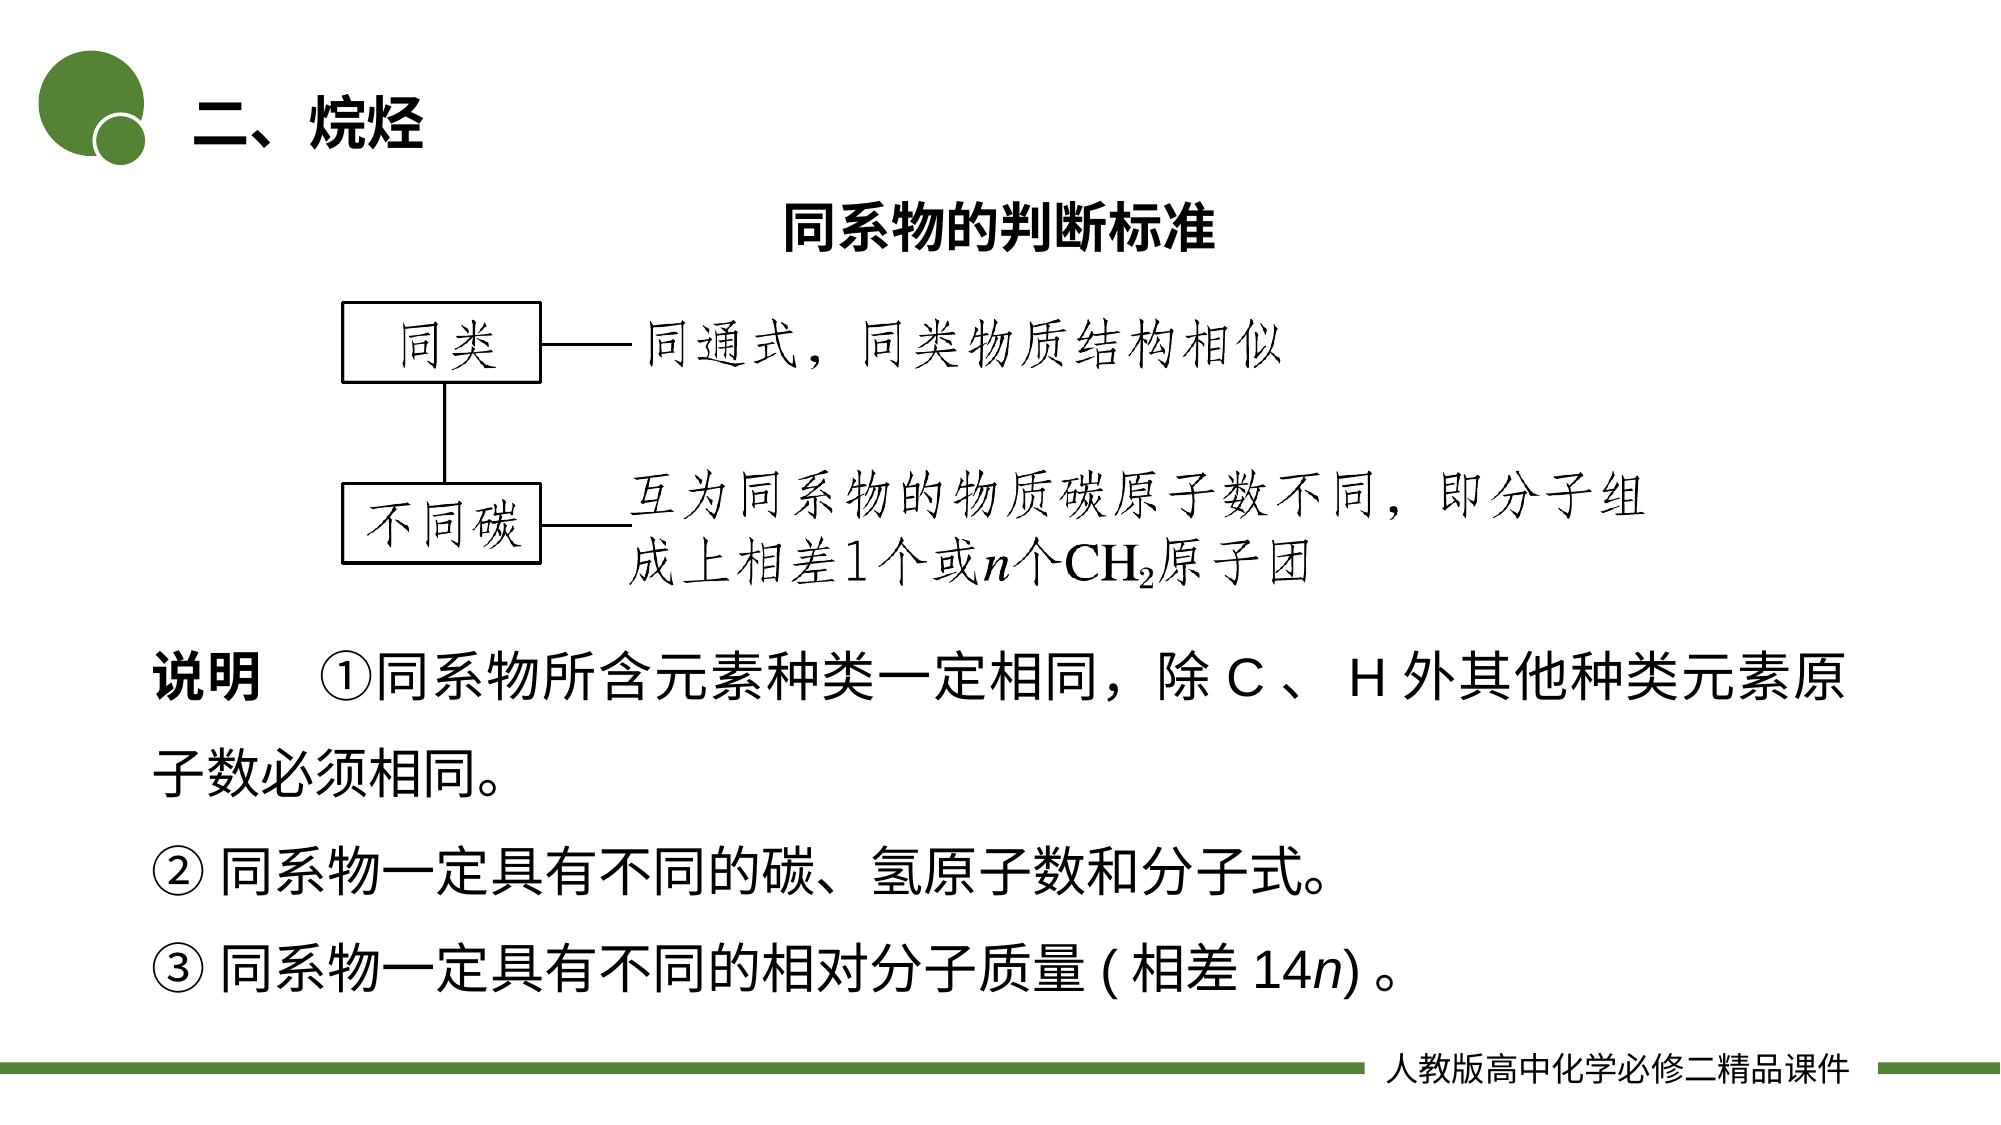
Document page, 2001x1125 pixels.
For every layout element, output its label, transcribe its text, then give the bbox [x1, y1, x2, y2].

text_box [57, 132, 1943, 1054]
text_box 同系物的判断标准 [145, 153, 1855, 266]
text_box 二、烷烃 [177, 78, 440, 164]
text_box 说明 ①同系物所含元素种类一定相同，除C、H外其他种类元素原子数必须相同。 ②同系物一定具有不同的碳、氢原子数和分子式。 ③同系物一定具有不同的相对分子质量(相差14n)。 [137, 602, 1863, 1007]
picture [315, 262, 1685, 606]
